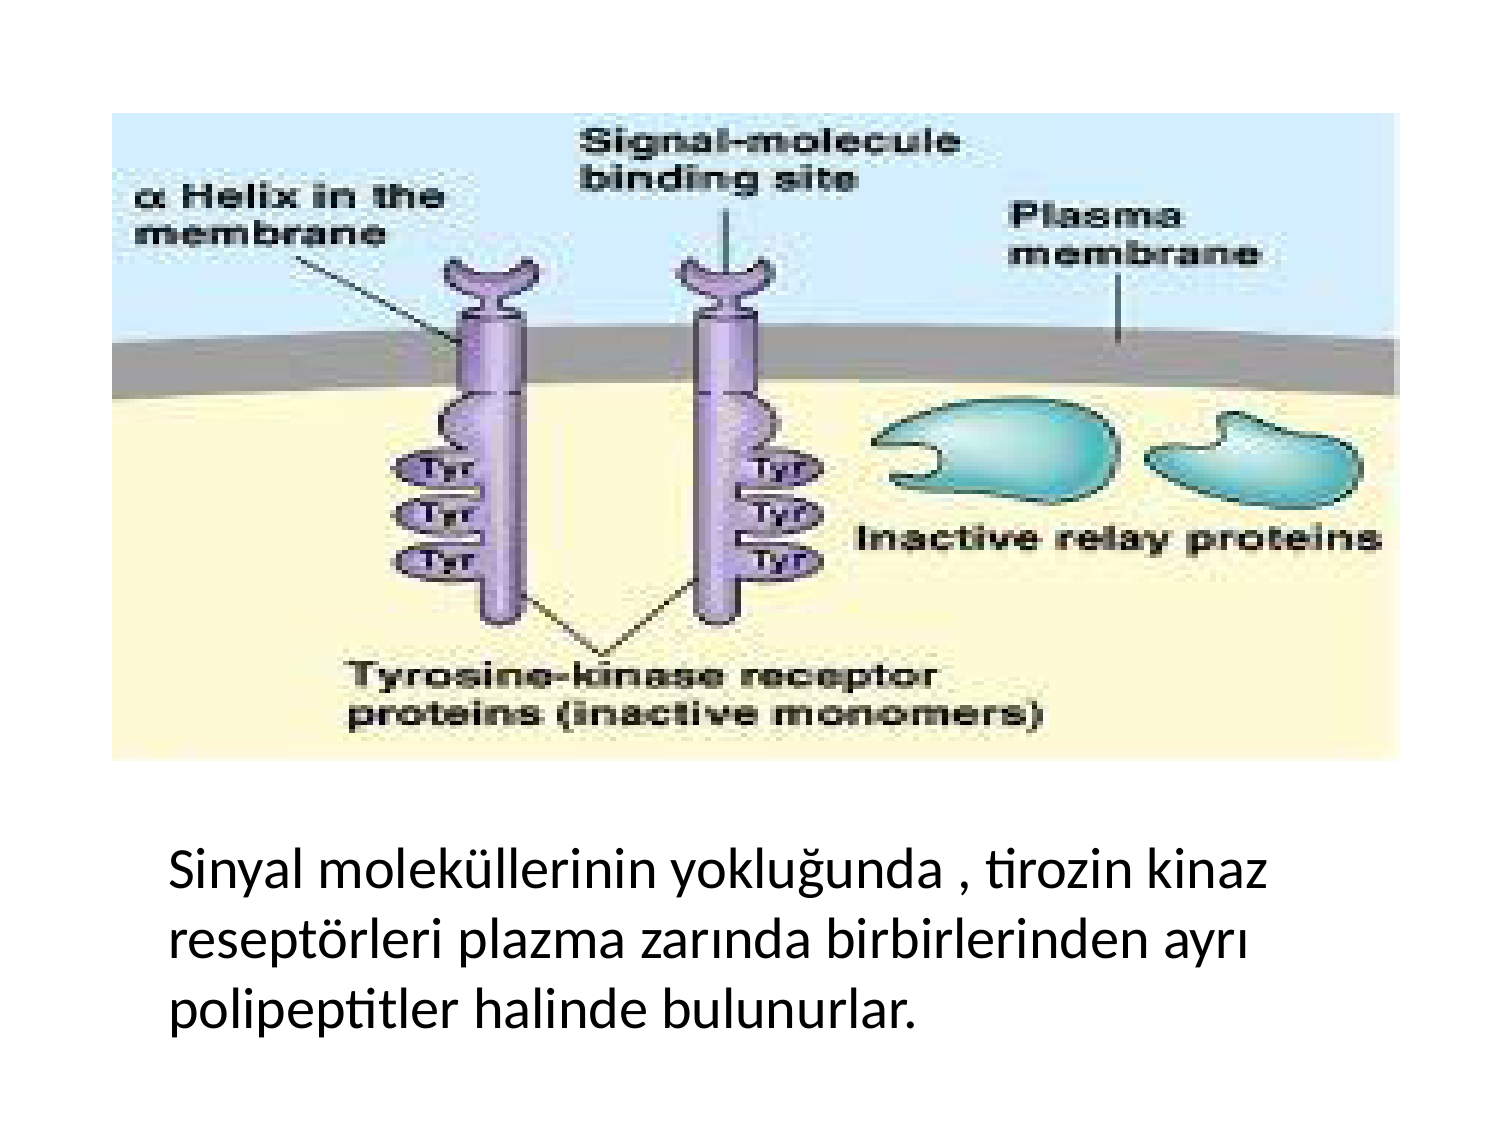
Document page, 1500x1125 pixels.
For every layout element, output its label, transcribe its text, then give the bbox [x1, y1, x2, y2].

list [112, 113, 1400, 762]
text_box Sinyal moleküllerinin yokluğunda , tirozin kinaz reseptörleri plazma zarında birbirlerinden ayrı polipeptitler halinde bulunurlar. [153, 822, 1500, 1047]
